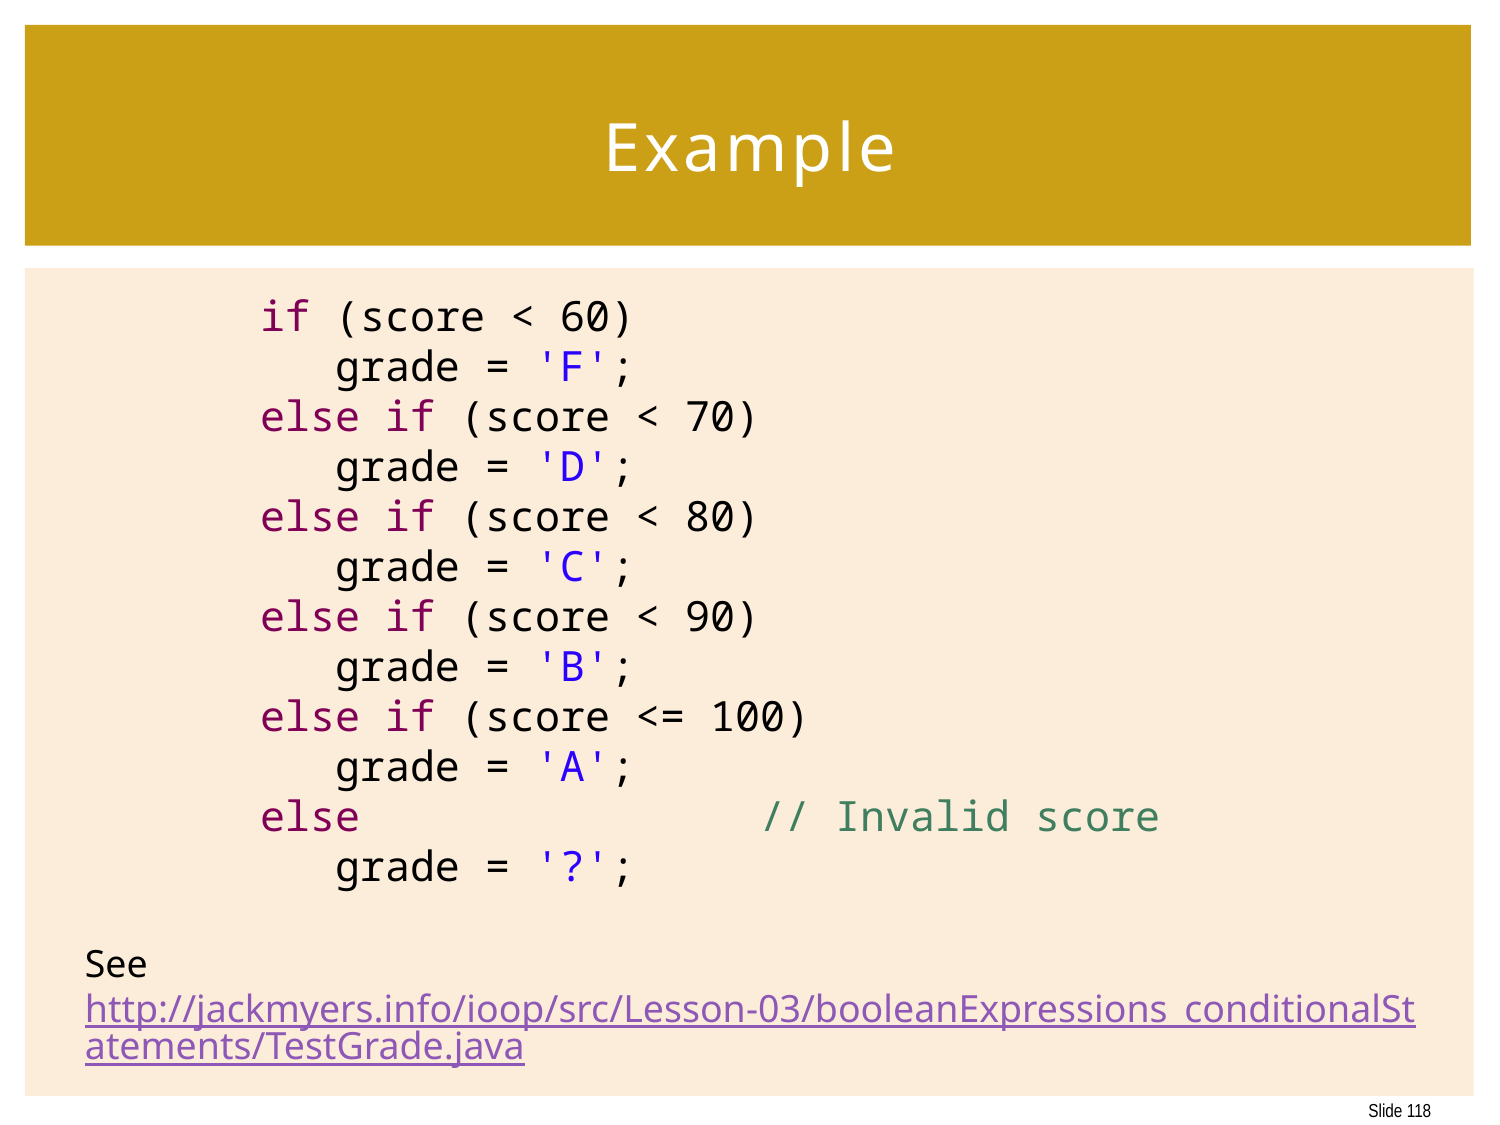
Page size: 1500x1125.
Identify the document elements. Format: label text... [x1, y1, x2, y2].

title Example [62, 58, 1438, 232]
list if (score < 60) grade = 'F'; else if (score < 70) grade = 'D'; else if (score < 80) grade = 'C'; else if (score < 90) grade = 'B'; else if (score <= 100) grade = 'A'; else // Invalid score grade = '?'; See http://jackmyers.info/ioop/src/Lesson-03/booleanExpressions_conditionalStatements/TestGrade.java [62, 281, 1442, 1005]
